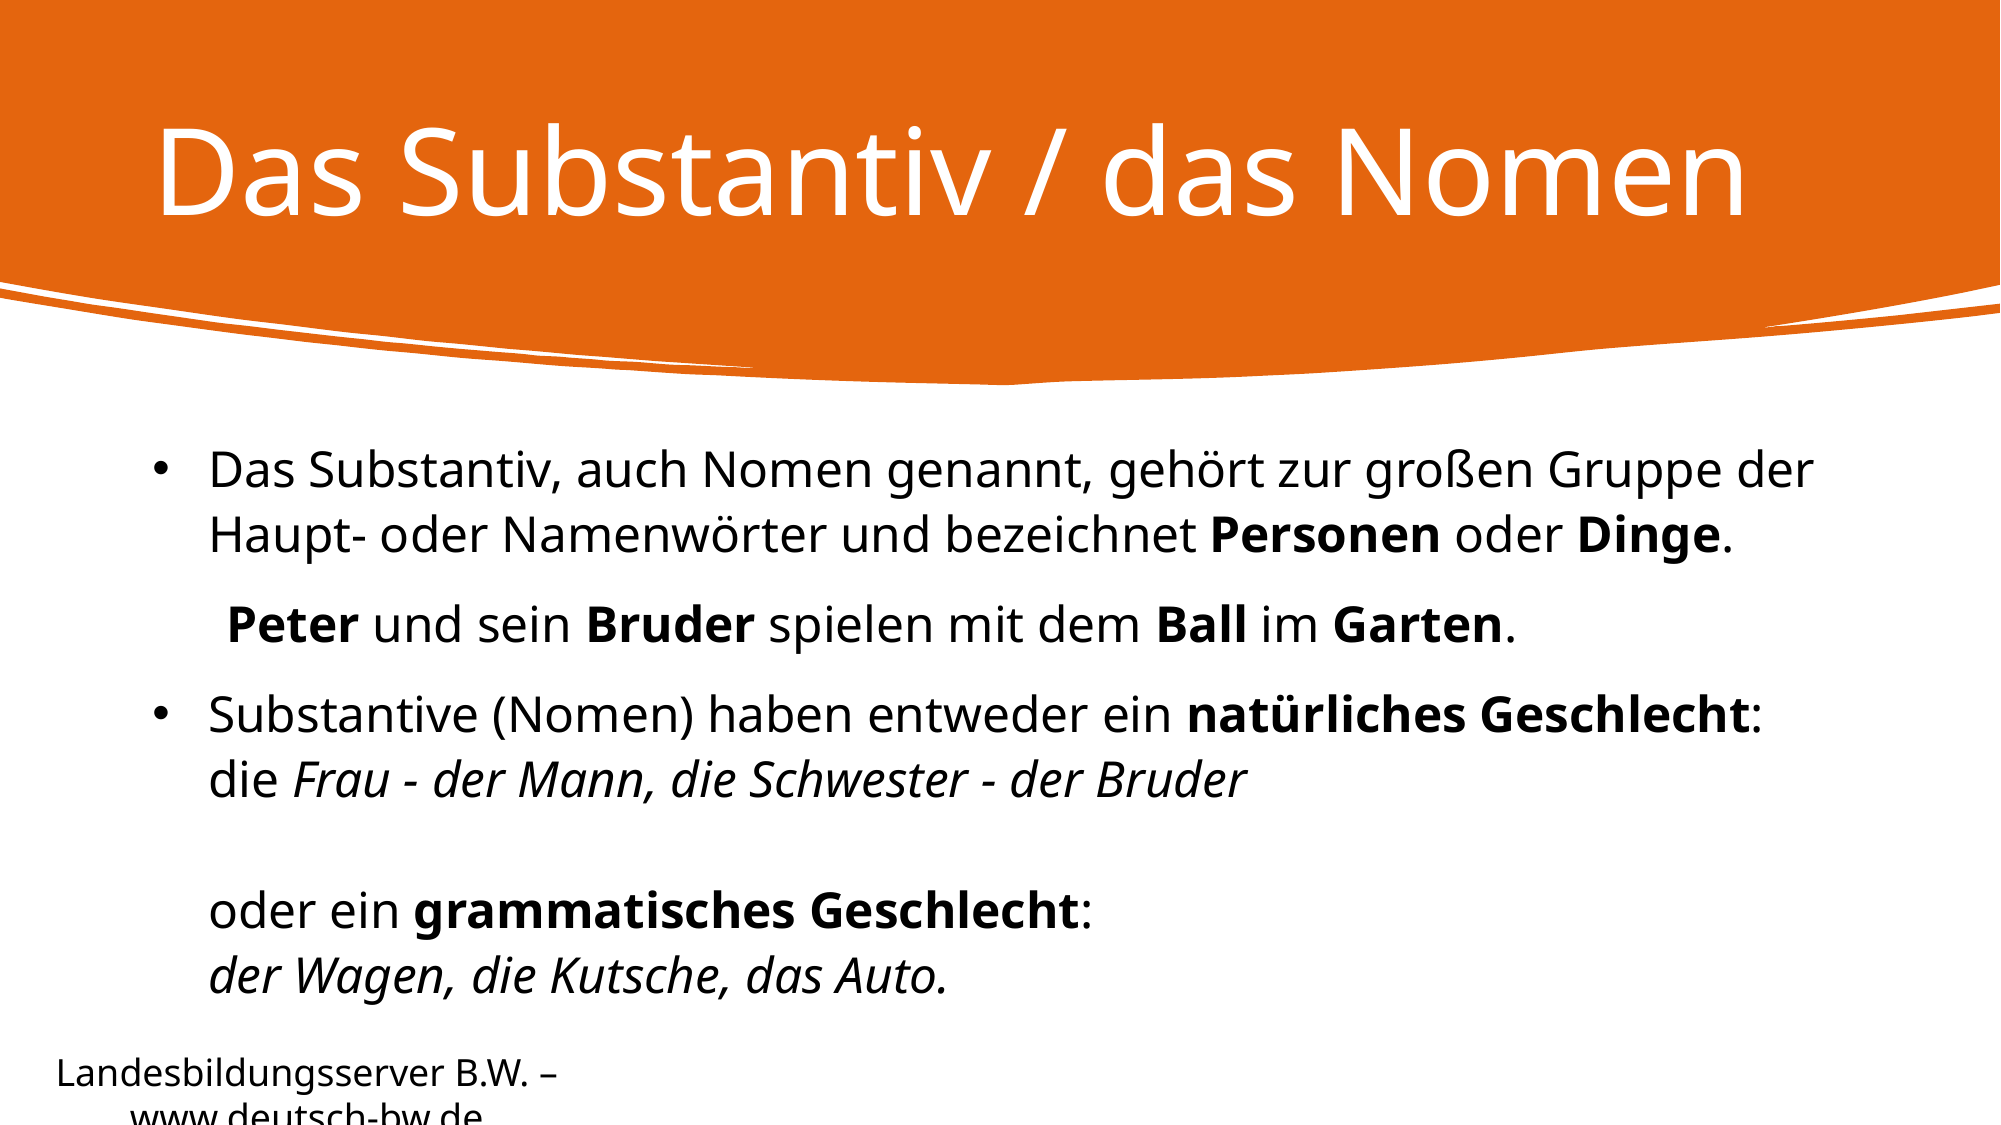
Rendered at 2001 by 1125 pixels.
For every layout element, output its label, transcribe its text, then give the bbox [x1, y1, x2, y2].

title Das Substantiv / das Nomen [137, 65, 1863, 287]
text_box Landesbildungsserver B.W. – www.deutsch-bw.de [31, 1041, 583, 1125]
text_box [0, 0, 2000, 386]
text_box [0, 283, 699, 365]
text_box [1785, 286, 2000, 325]
text_box Das Substantiv, auch Nomen genannt, gehört zur großen Gruppe der Haupt- oder Namenwörter und bezeichnet Personen oder Dinge. Peter und sein Bruder spielen mit dem Ball im Garten. Substantive (Nomen) haben entweder ein natürliches Geschlecht: die Frau - der Mann, die Schwester - der Bruder oder ein grammatisches Geschlecht: der Wagen, die Kutsche, das Auto. [137, 424, 1863, 1014]
text_box [0, 298, 2000, 1125]
